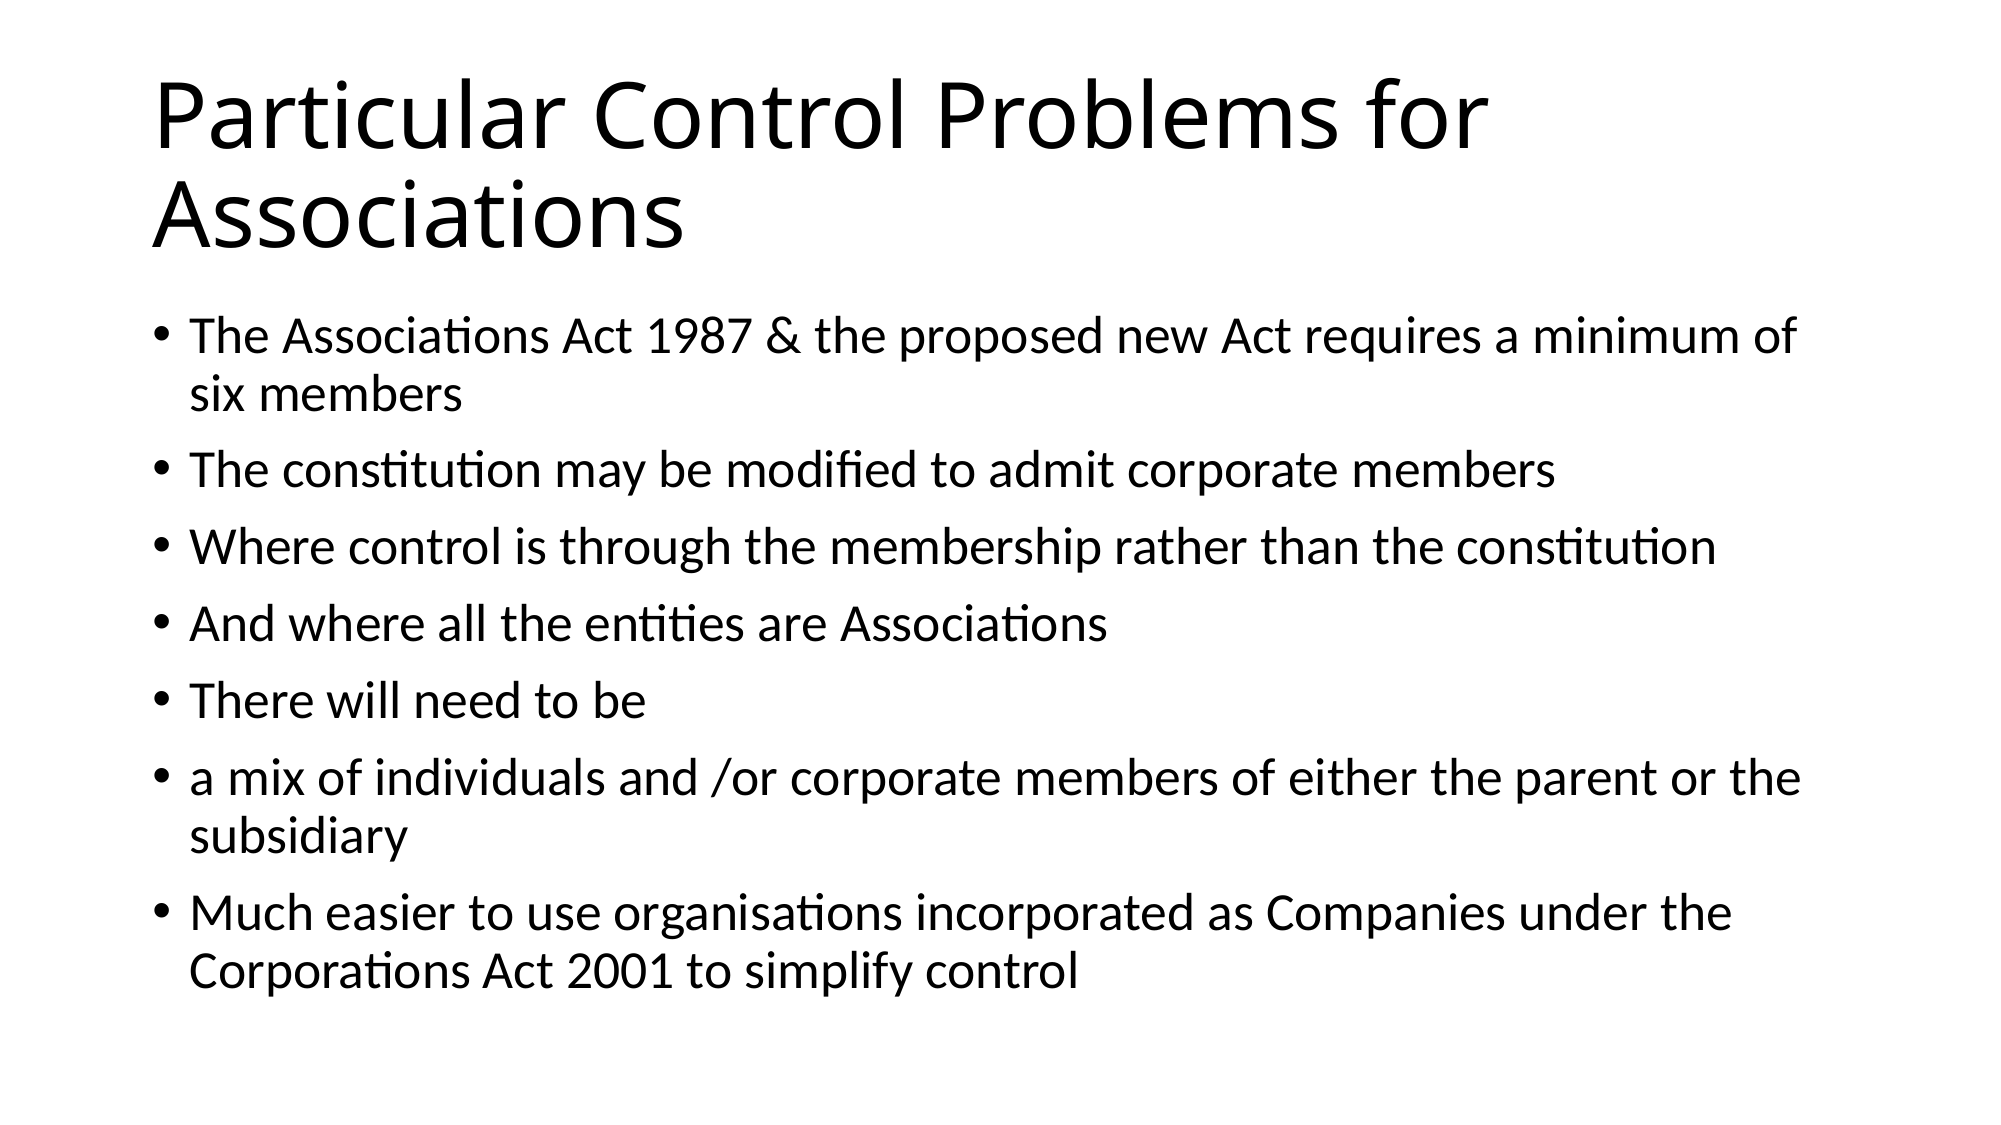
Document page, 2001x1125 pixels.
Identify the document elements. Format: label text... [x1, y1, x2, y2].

list The Associations Act 1987 & the proposed new Act requires a minimum of six members The constitution may be modified to admit corporate members Where control is through the membership rather than the constitution And where all the entities are Associations There will need to be a mix of individuals and /or corporate members of either the parent or the subsidiary Much easier to use organisations incorporated as Companies under the Corporations Act 2001 to simplify control [137, 299, 1863, 1014]
title Particular Control Problems for Associations [137, 59, 1863, 278]
